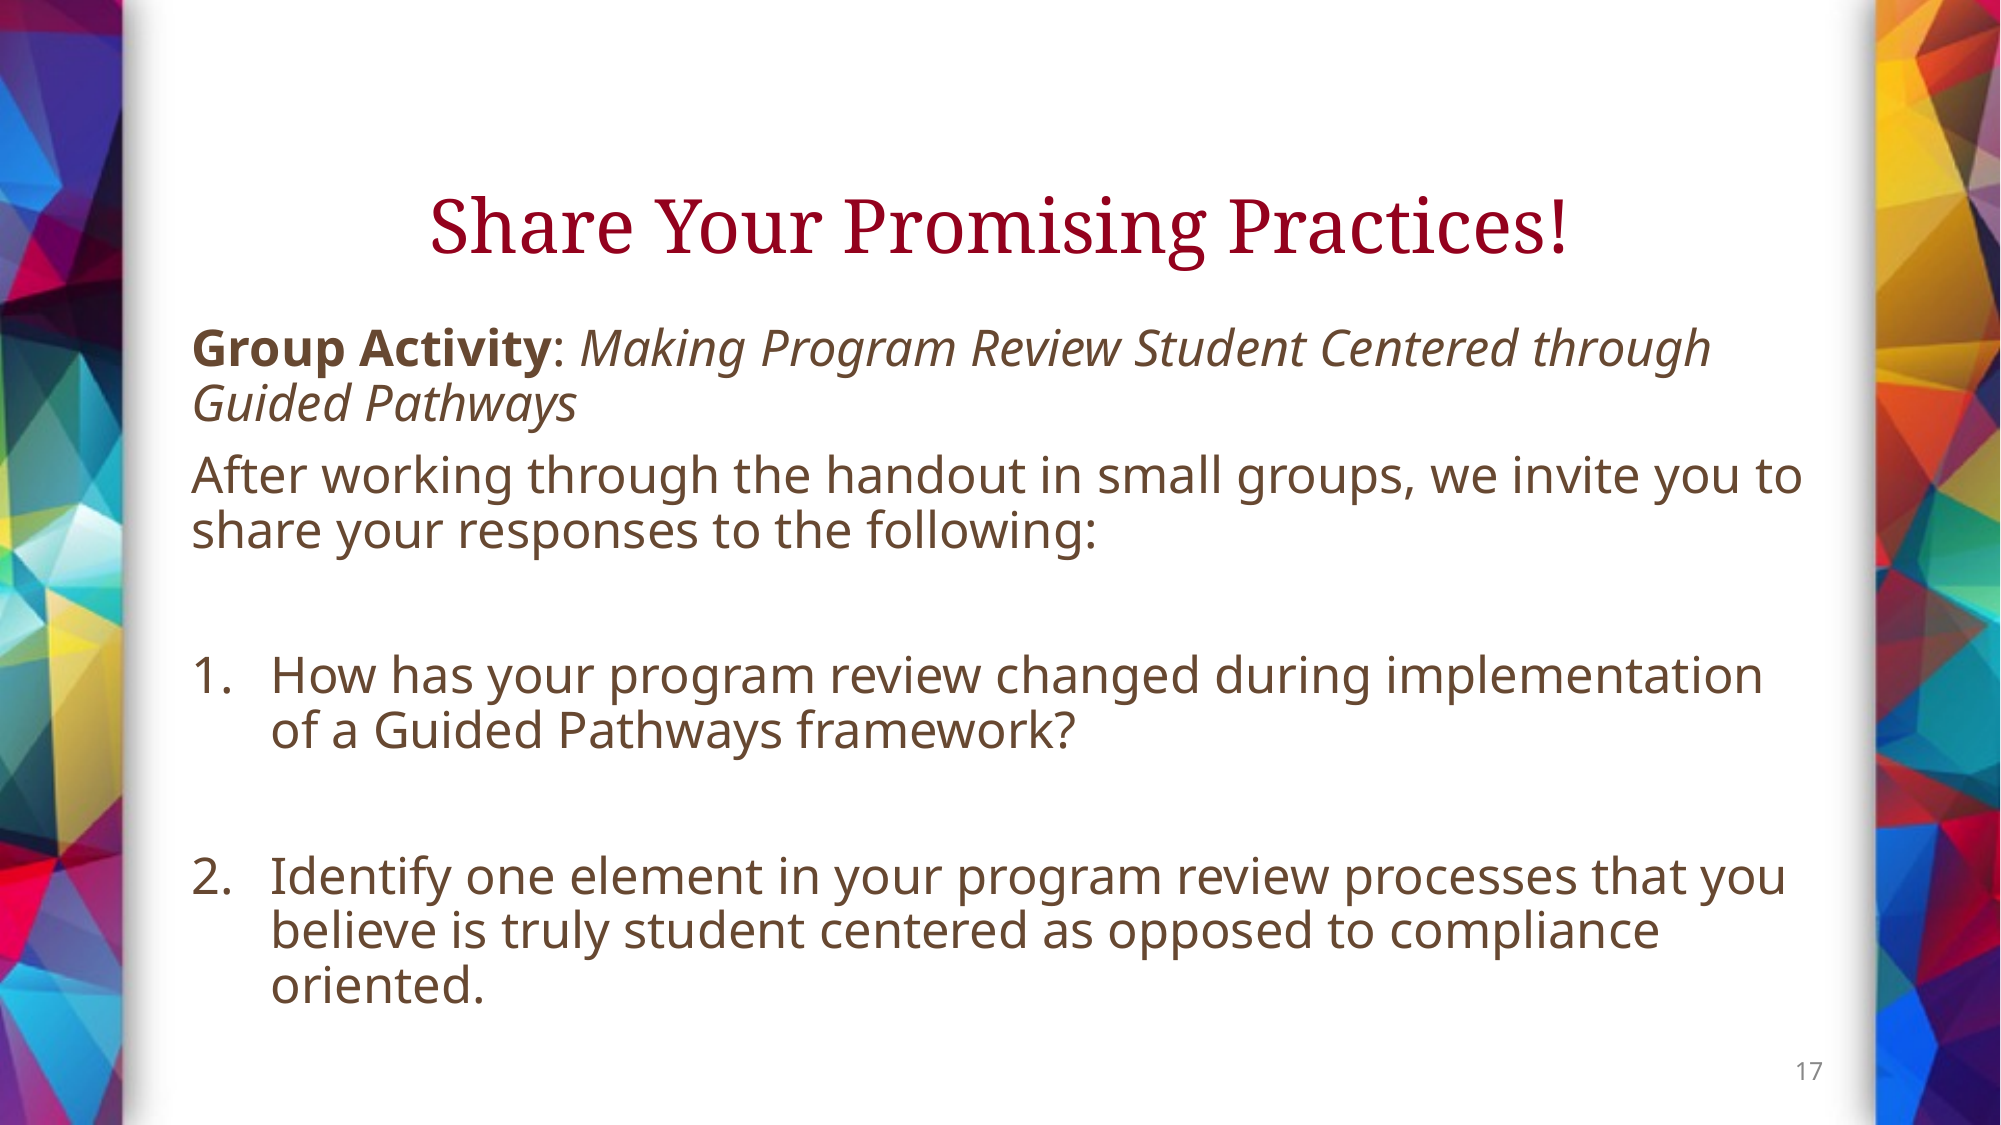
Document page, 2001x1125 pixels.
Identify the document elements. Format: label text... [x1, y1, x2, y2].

title Share Your Promising Practices! [176, 59, 1827, 278]
list Group Activity: Making Program Review Student Centered through Guided Pathways After working through the handout in small groups, we invite you to share your responses to the following: How has your program review changed during implementation of a Guided Pathways framework? Identify one element in your program review processes that you believe is truly student centered as opposed to compliance oriented. [176, 315, 1827, 1029]
